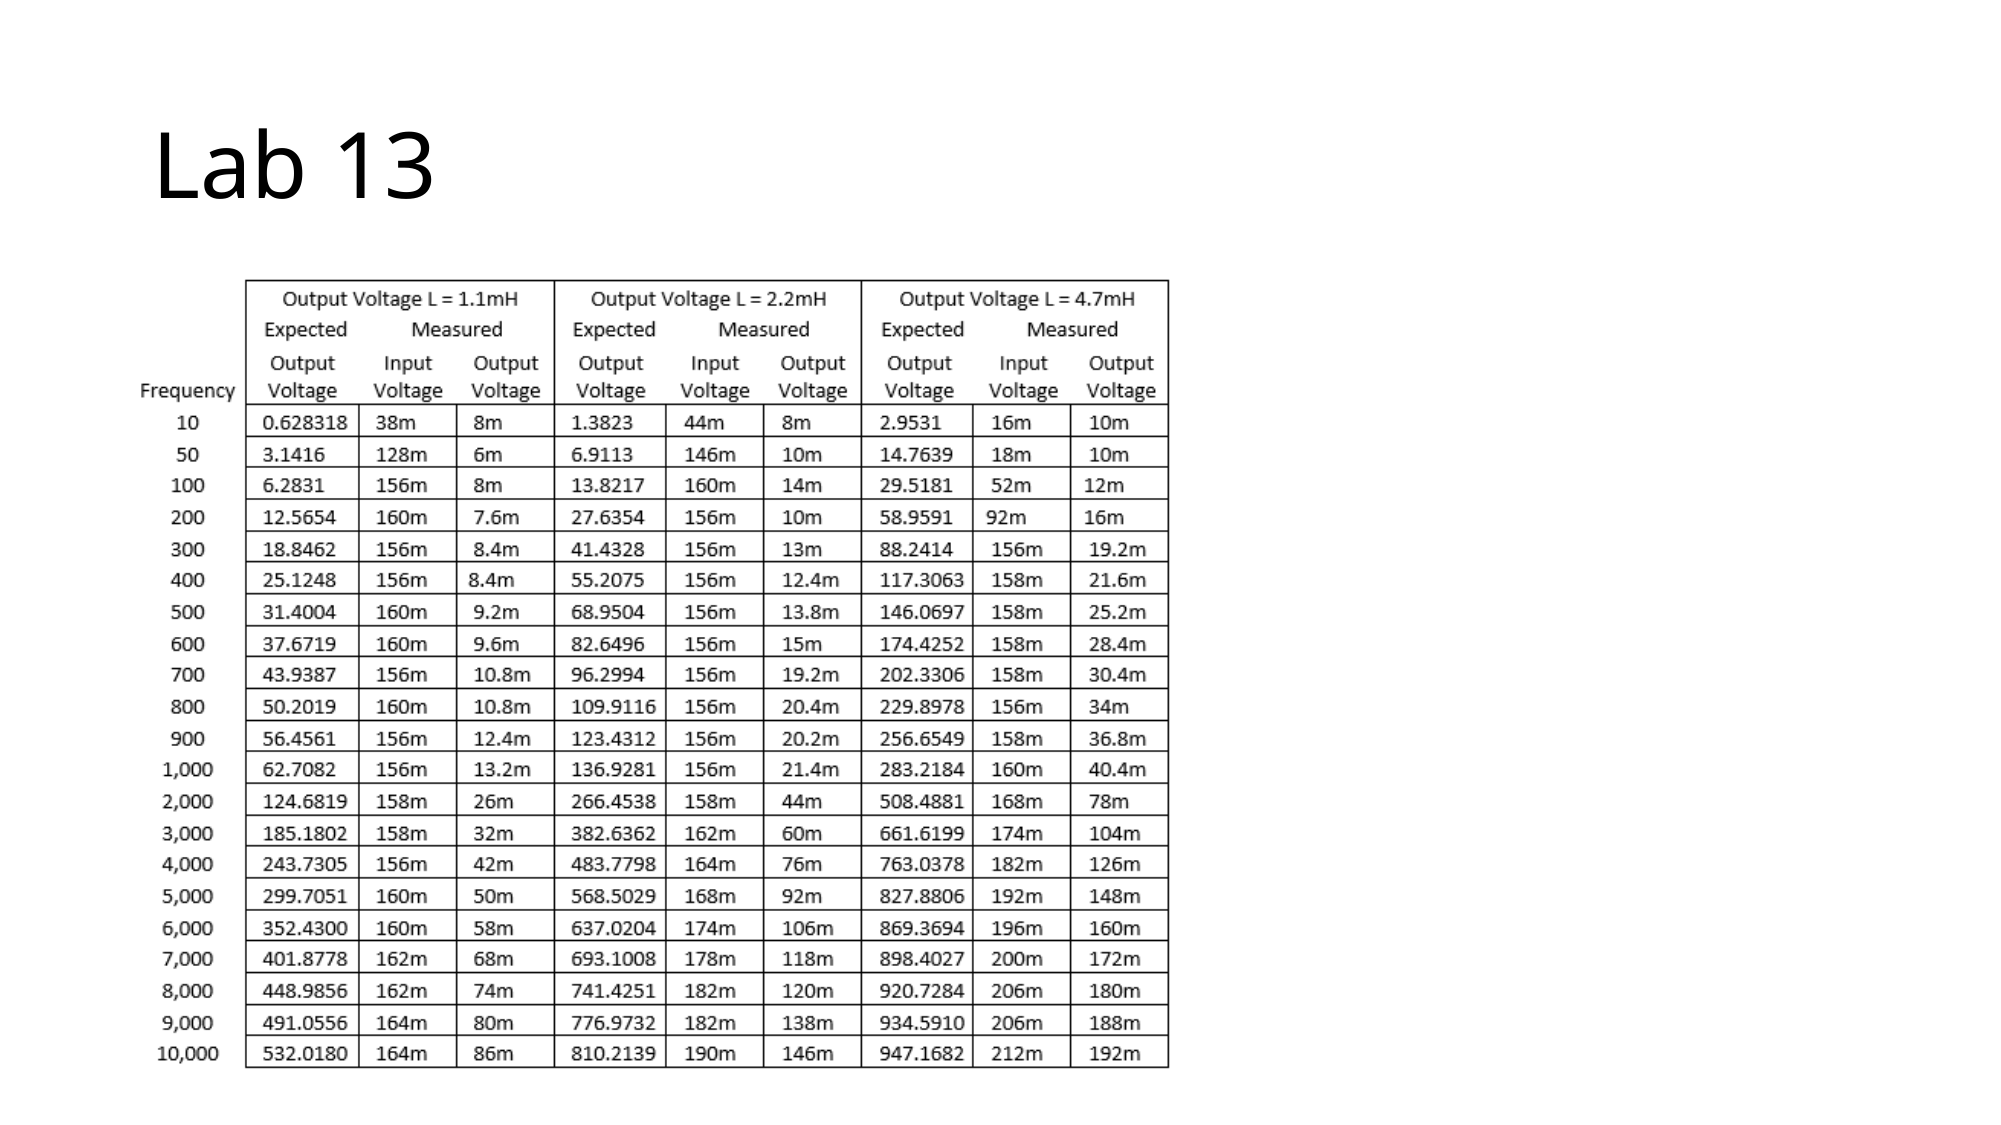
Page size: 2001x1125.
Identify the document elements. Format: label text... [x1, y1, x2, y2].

title Lab 13 [137, 59, 1863, 278]
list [137, 277, 1177, 1079]
